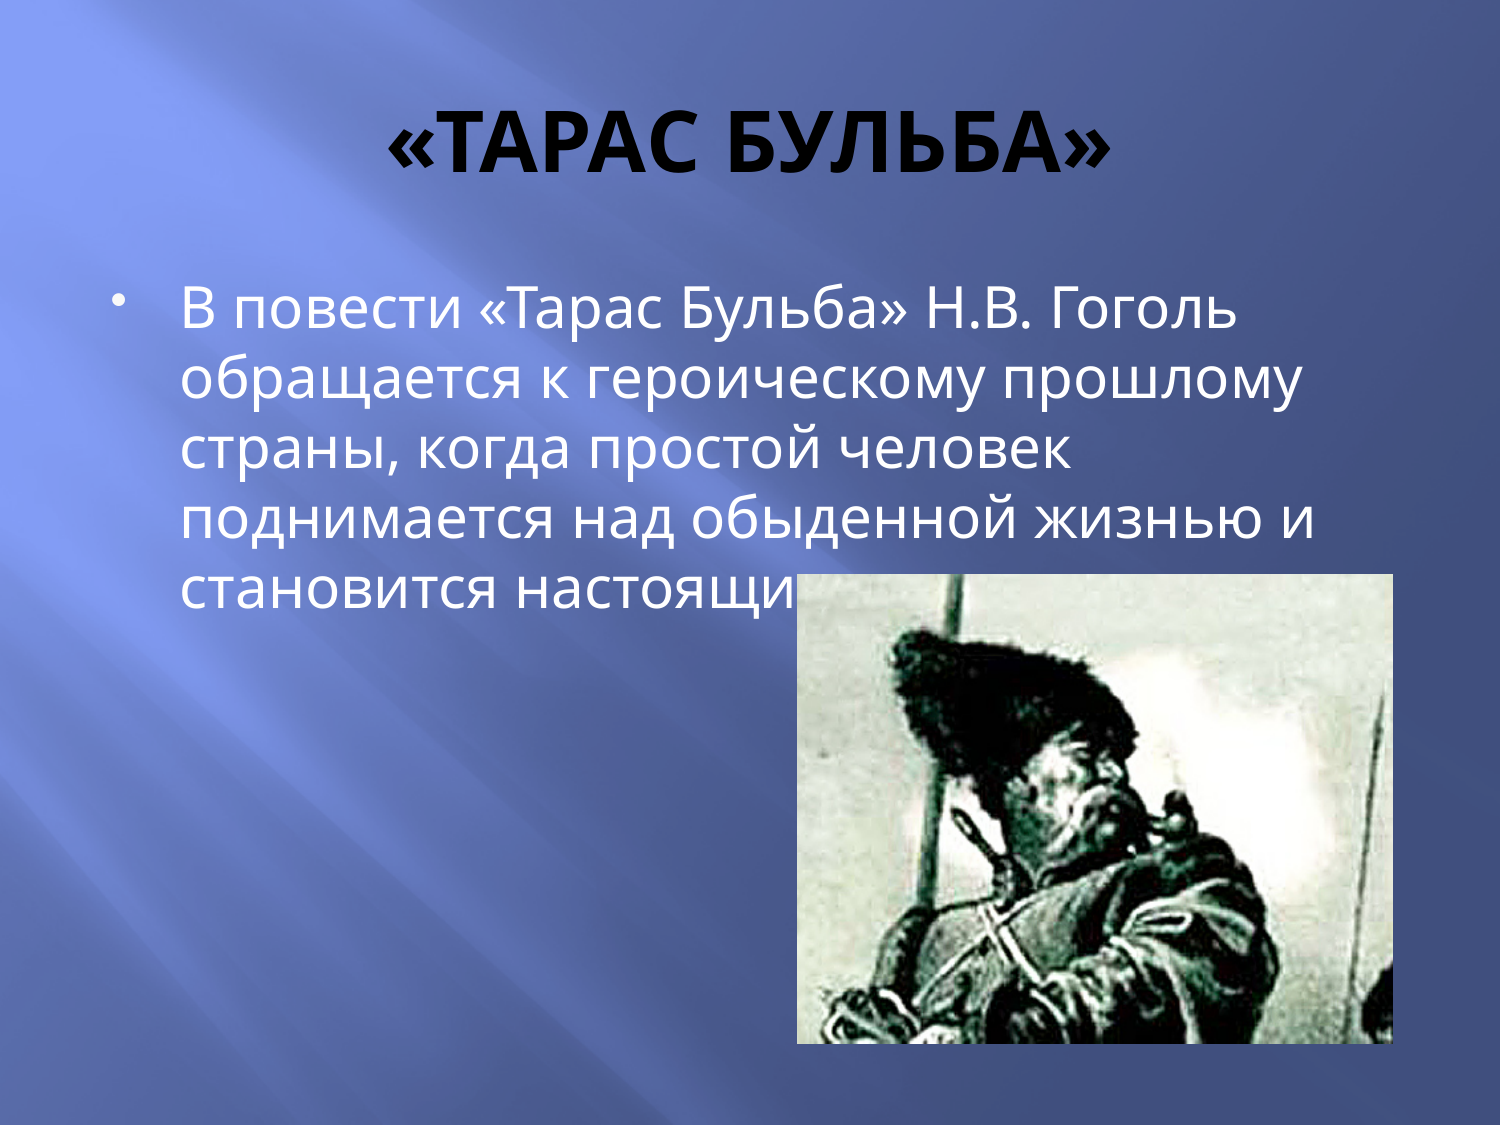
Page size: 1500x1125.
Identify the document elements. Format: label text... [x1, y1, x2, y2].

picture [796, 574, 1393, 1045]
list В повести «Тарас Бульба» Н.В. Гоголь обращается к героическому прошлому страны, когда простой человек поднимается над обыденной жизнью и становится настоящим патриотом. [75, 262, 1425, 1035]
title «ТАРАС БУЛЬБА» [75, 45, 1425, 233]
